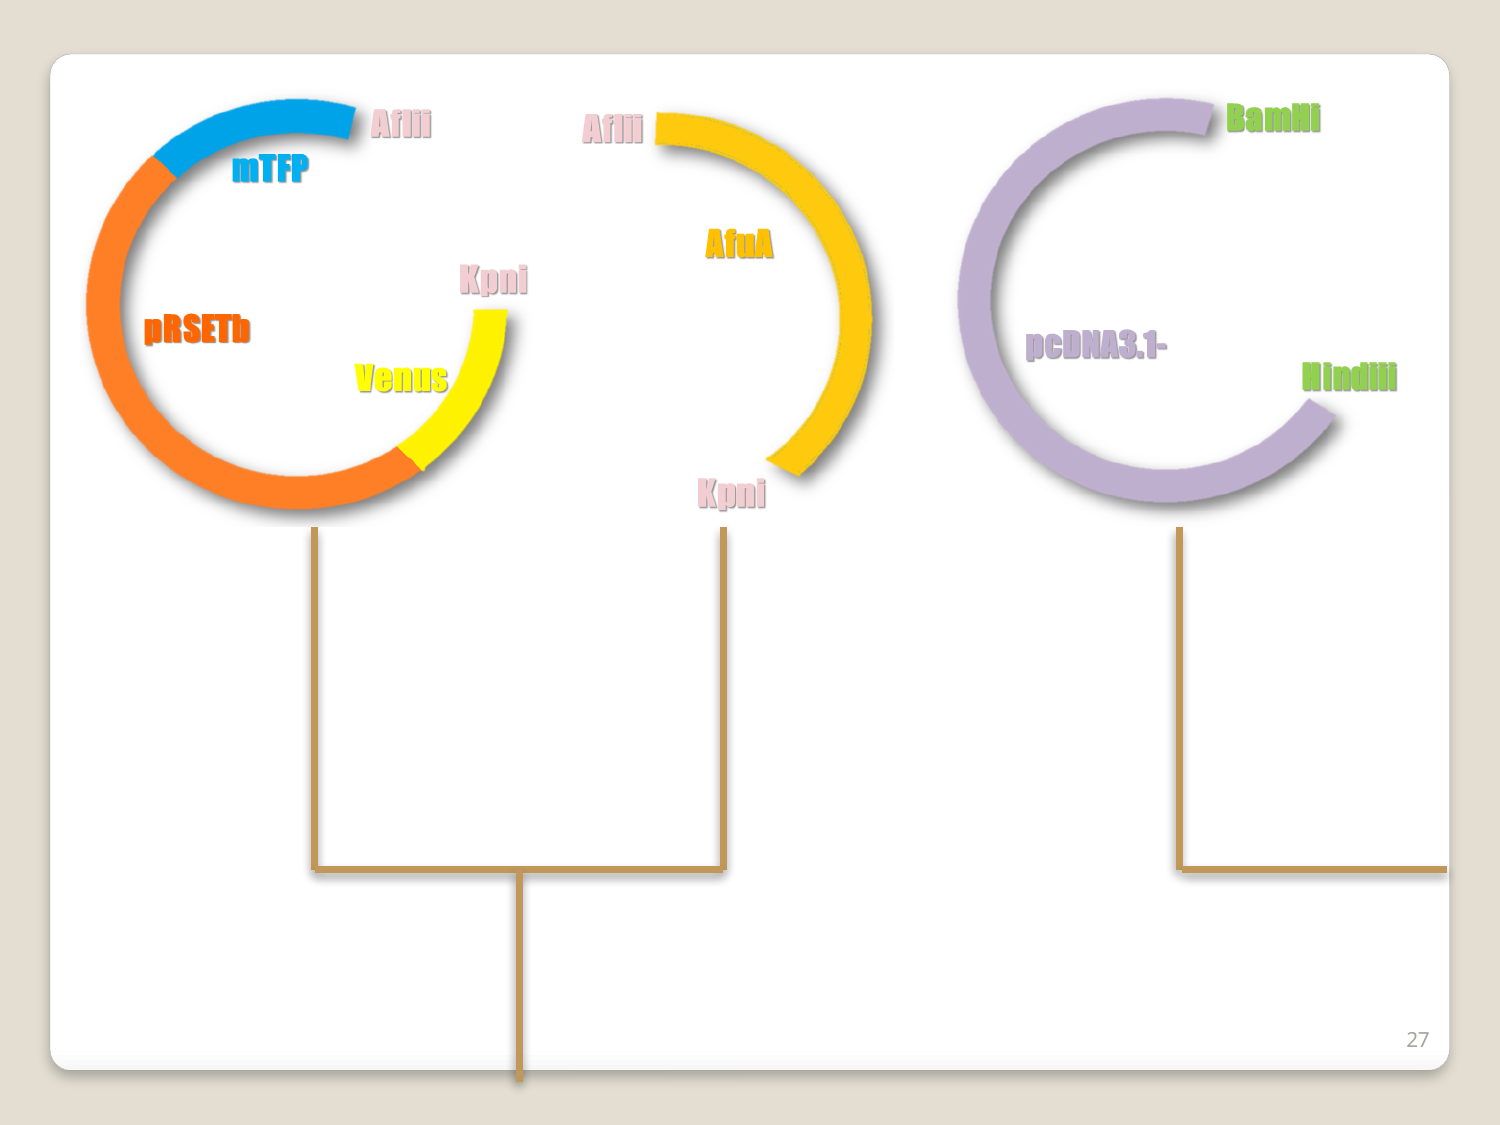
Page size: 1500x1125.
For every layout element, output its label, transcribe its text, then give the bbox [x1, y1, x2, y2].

picture [80, 89, 550, 528]
picture [552, 89, 895, 528]
picture [948, 89, 1410, 528]
slide_number 27 [1369, 1002, 1445, 1063]
